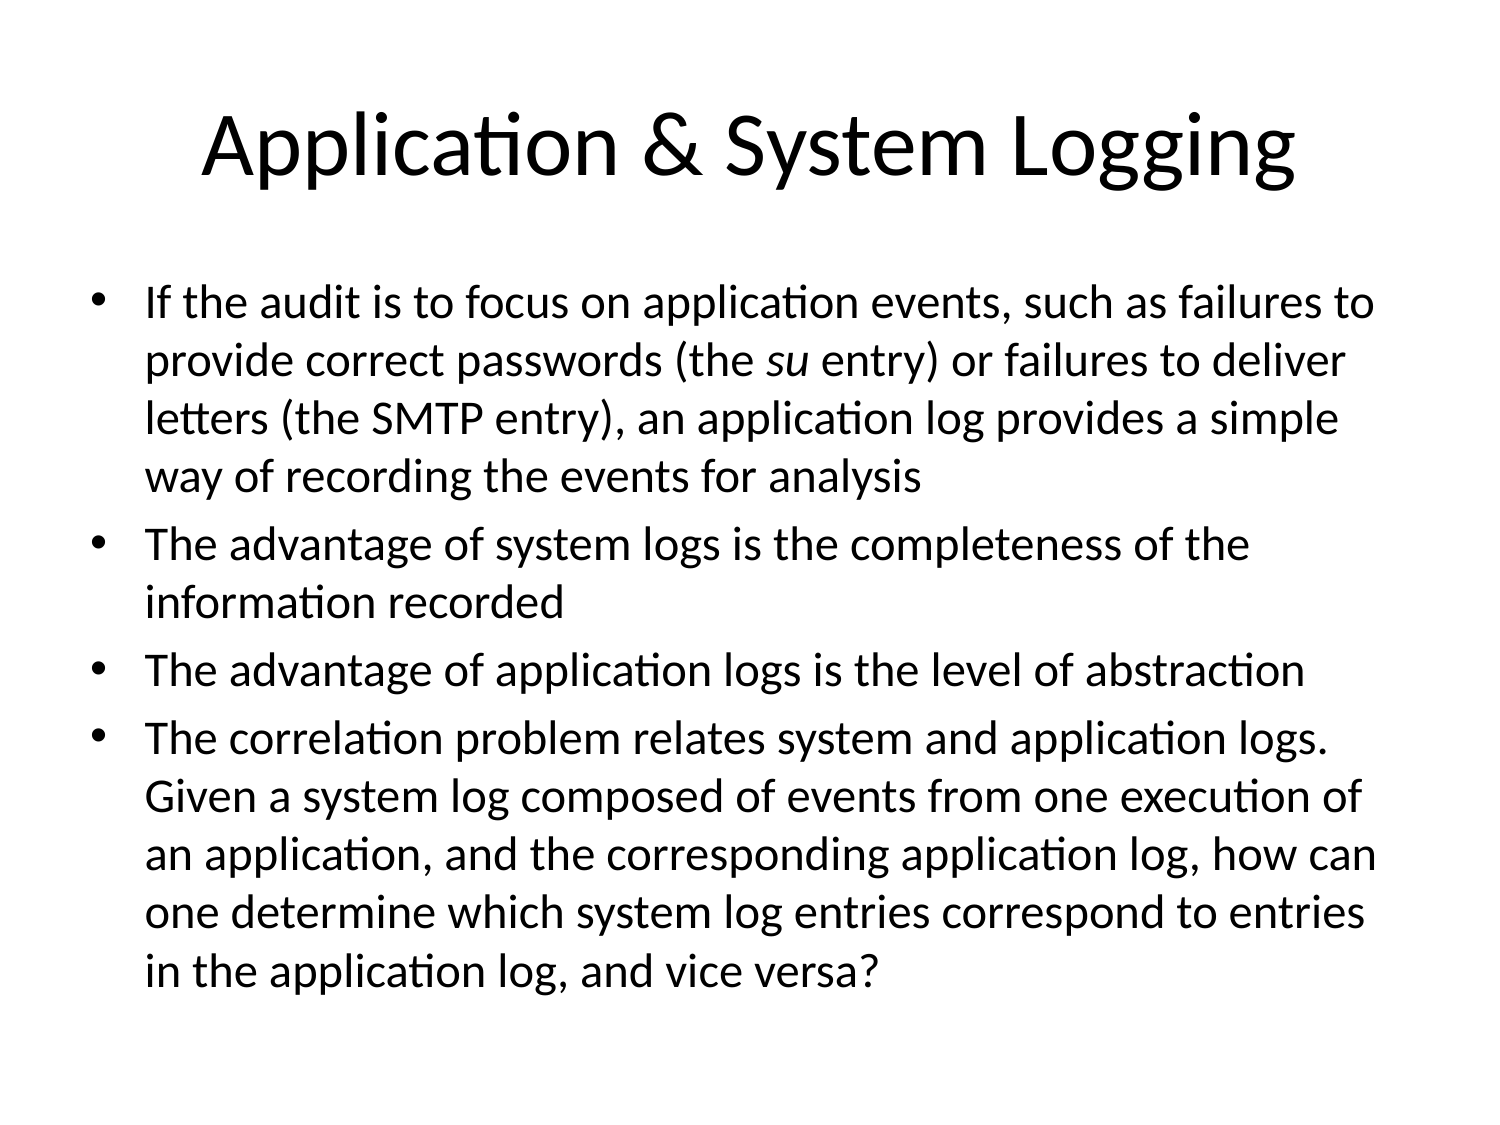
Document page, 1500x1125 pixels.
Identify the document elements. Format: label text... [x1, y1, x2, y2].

list If the audit is to focus on application events, such as failures to provide correct passwords (the su entry) or failures to deliver letters (the SMTP entry), an application log provides a simple way of recording the events for analysis The advantage of system logs is the completeness of the information recorded The advantage of application logs is the level of abstraction The correlation problem relates system and application logs. Given a system log composed of events from one execution of an application, and the corresponding application log, how can one determine which system log entries correspond to entries in the application log, and vice versa? [75, 262, 1425, 1005]
title Application & System Logging [75, 45, 1425, 233]
